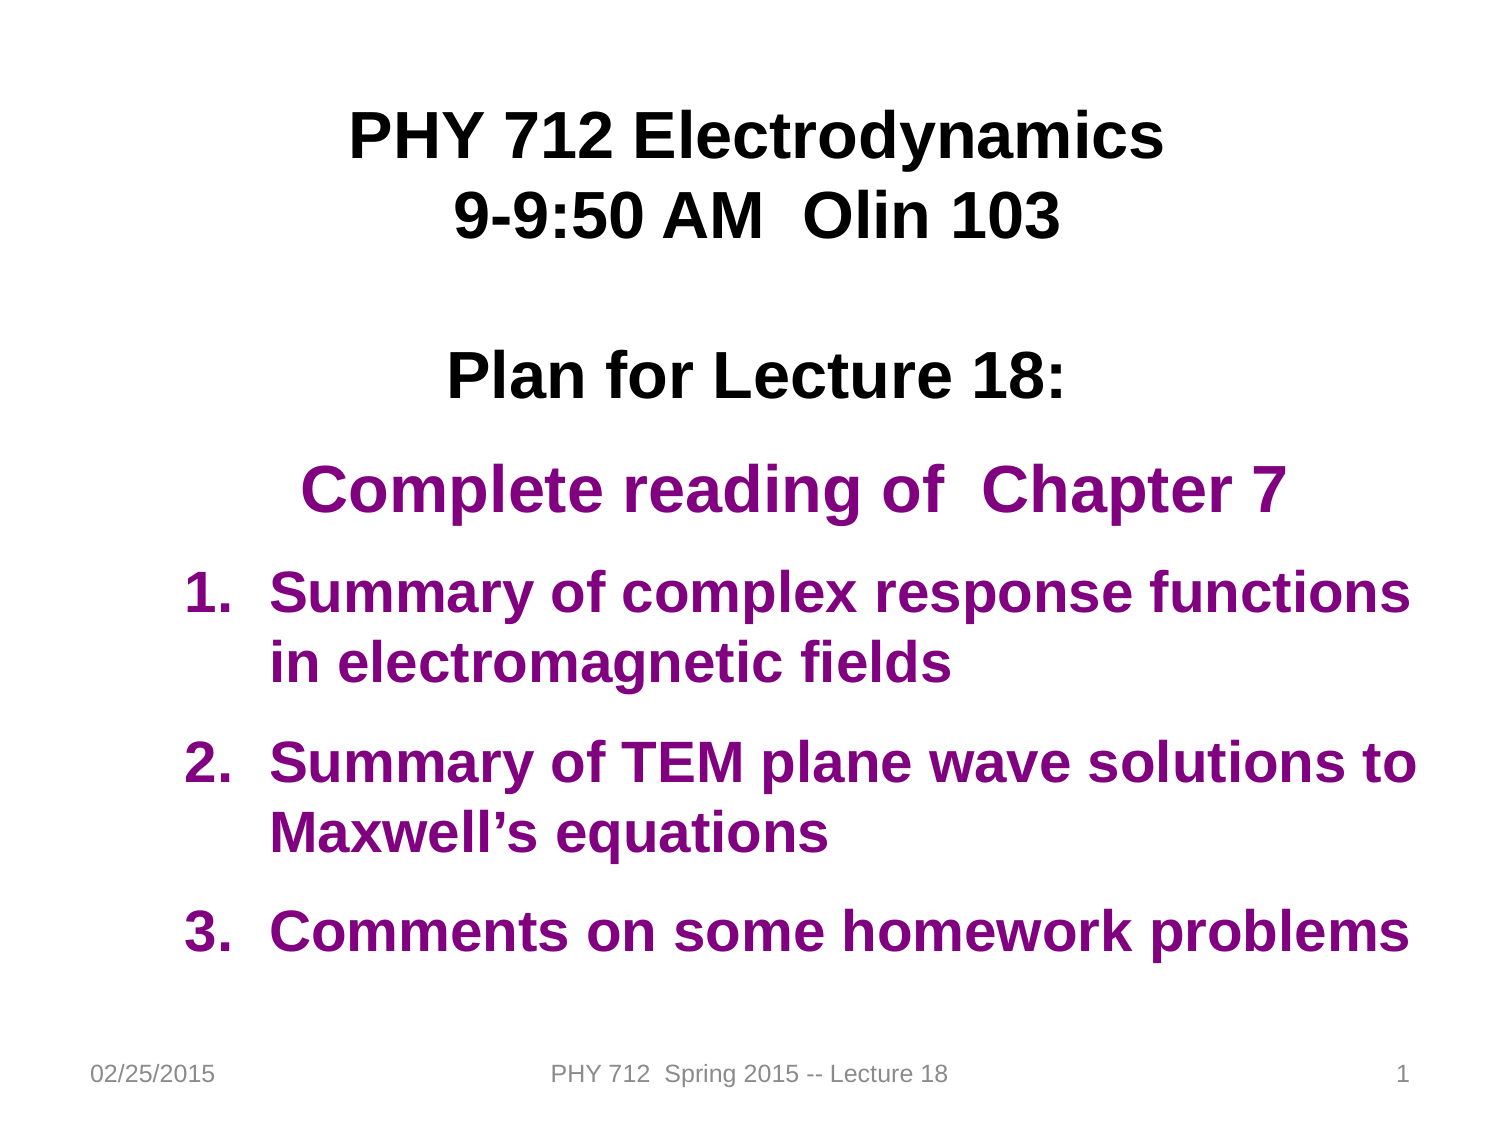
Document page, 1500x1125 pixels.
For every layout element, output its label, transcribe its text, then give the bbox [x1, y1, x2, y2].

footer PHY 712 Spring 2015 -- Lecture 18 [512, 1042, 988, 1103]
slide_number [75, 1042, 425, 1103]
slide_number 1 [1074, 1042, 1425, 1103]
text_box PHY 712 Electrodynamics 9-9:50 AM Olin 103 Plan for Lecture 18: Complete reading of Chapter 7 Summary of complex response functions in electromagnetic fields Summary of TEM plane wave solutions to Maxwell’s equations Comments on some homework problems [20, 84, 1495, 971]
